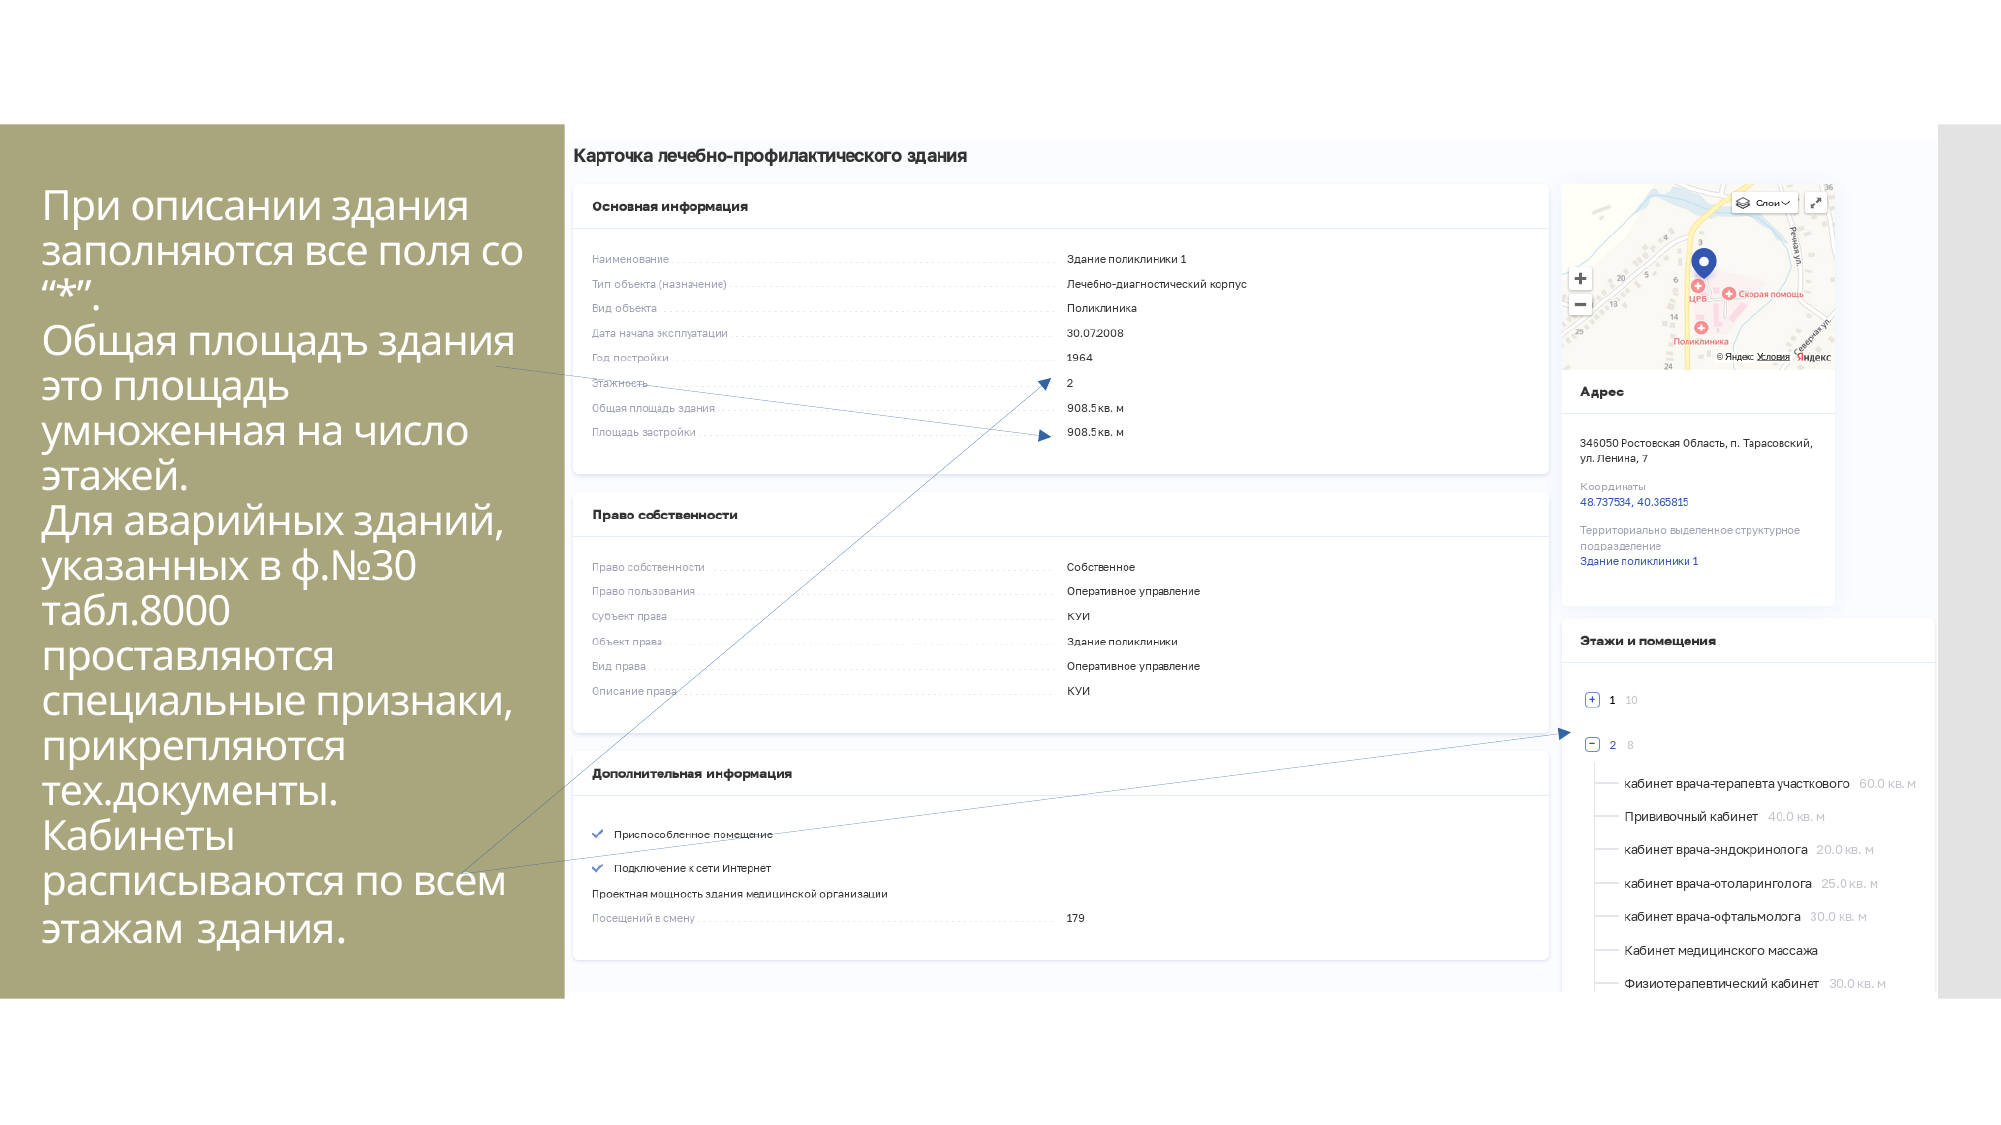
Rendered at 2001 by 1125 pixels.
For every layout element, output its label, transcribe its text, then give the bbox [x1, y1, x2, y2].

picture [566, 140, 1938, 993]
text_box При описании здания заполняются все поля со “*”. Общая площадъ здания это площадь умноженная на число этажей. Для аварийных зданий, указанных в ф.№30 табл.8000 проставляются специальные признаки, прикрепляются тех.документы. Кабинеты расписываются по всем этажам здания. [41, 184, 525, 973]
